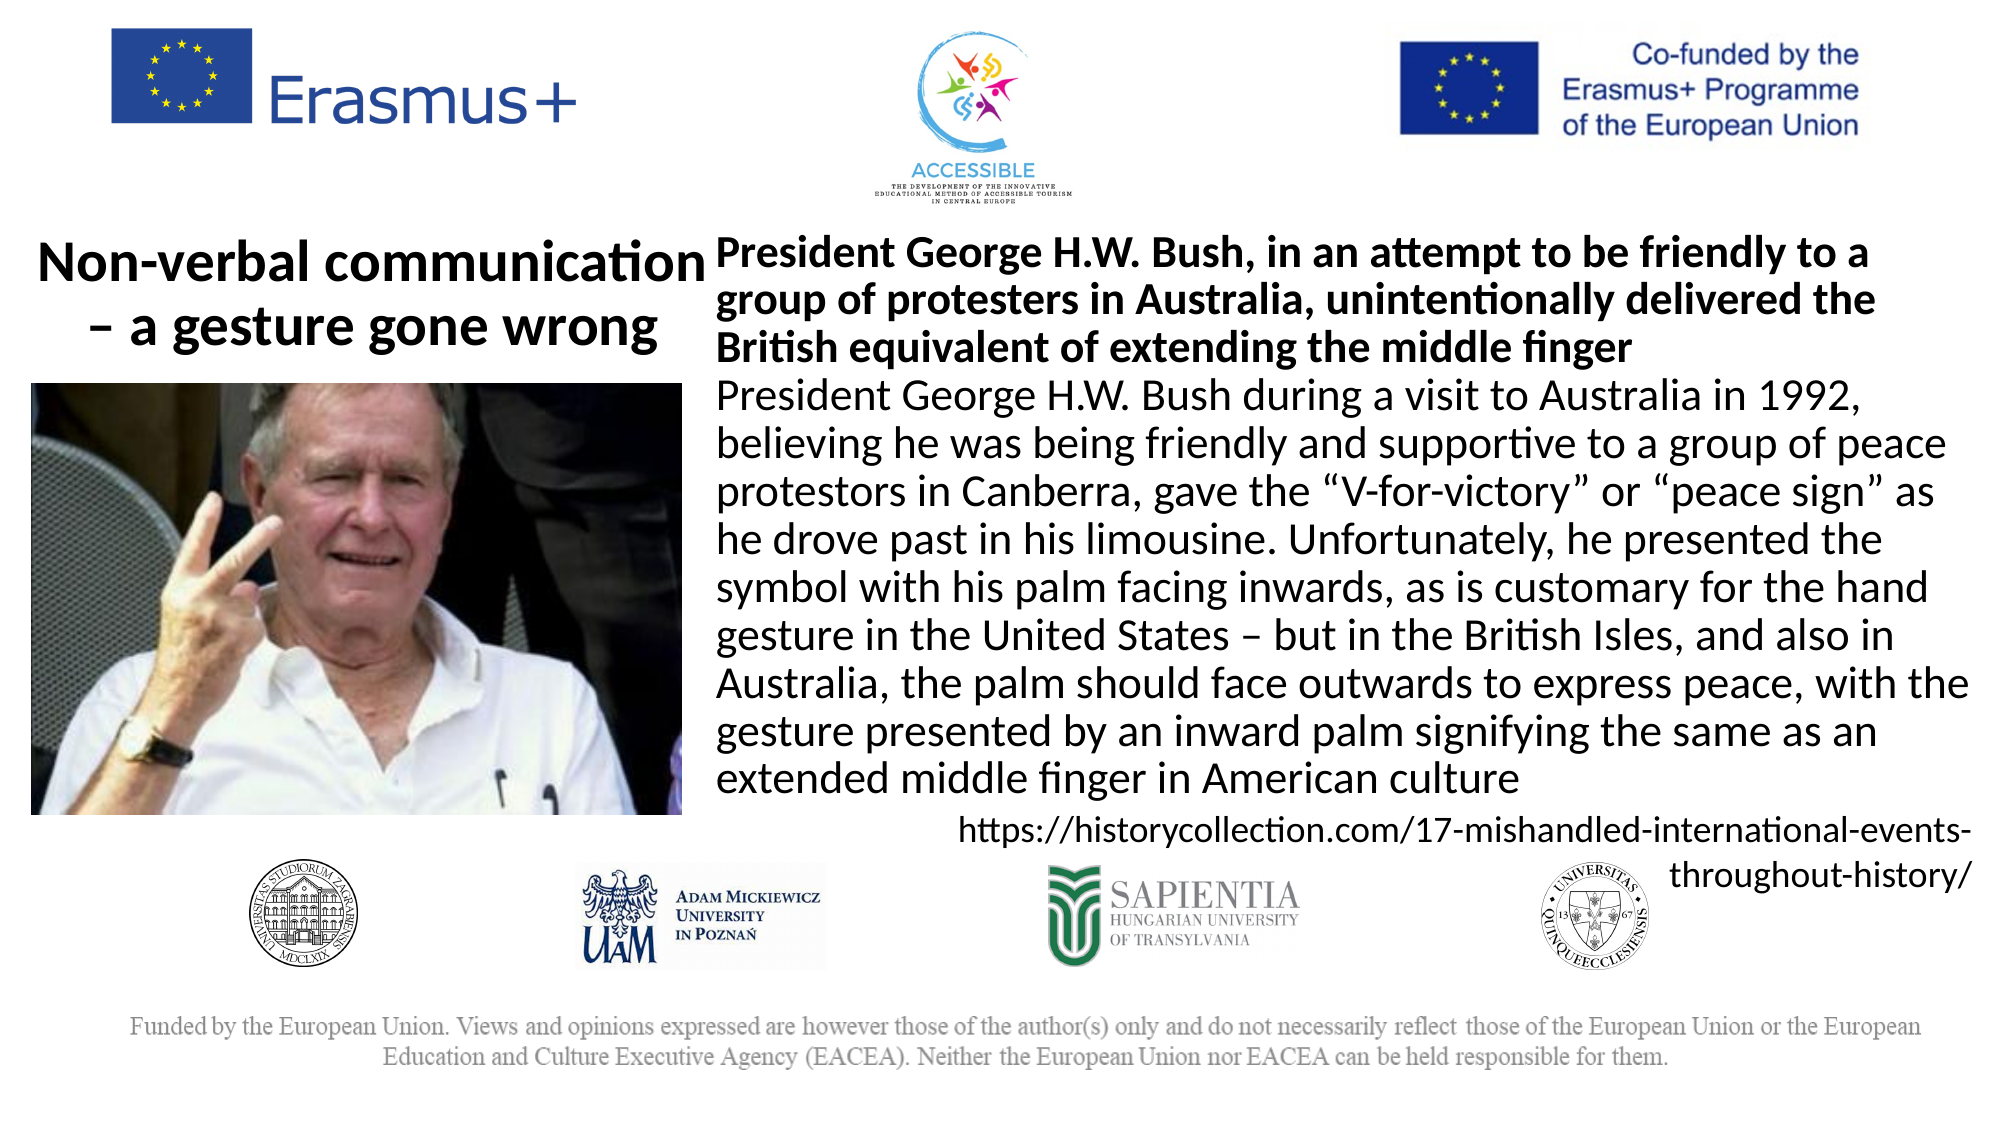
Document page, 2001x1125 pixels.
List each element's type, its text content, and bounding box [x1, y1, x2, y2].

title President George H.W. Bush, in an attempt to be friendly to a group of protesters in Australia, unintentionally delivered the British equivalent of extending the middle finger President George H.W. Bush during a visit to Australia in 1992, believing he was being friendly and supportive to a group of peace protestors in Canberra, gave the “V-for-victory” or “peace sign” as he drove past in his limousine. Unfortunately, he presented the symbol with his palm facing inwards, as is customary for the hand gesture in the United States – but in the British Isles, and also in Australia, the palm should face outwards to express peace, with the gesture presented by an inward palm signifying the same as an extended middle finger in American culture [700, 216, 1988, 811]
picture [1385, 22, 1874, 154]
picture [249, 859, 358, 967]
picture [860, 3, 1086, 230]
picture [1048, 865, 1300, 967]
picture [575, 862, 827, 970]
text_box Non-verbal communication – a gesture gone wrong [21, 179, 724, 366]
picture [1541, 862, 1649, 970]
picture [111, 28, 576, 124]
picture [111, 1002, 1942, 1087]
picture [31, 383, 683, 815]
text_box https://historycollection.com/17-mishandled-international-events-throughout-history/ [876, 797, 1988, 903]
